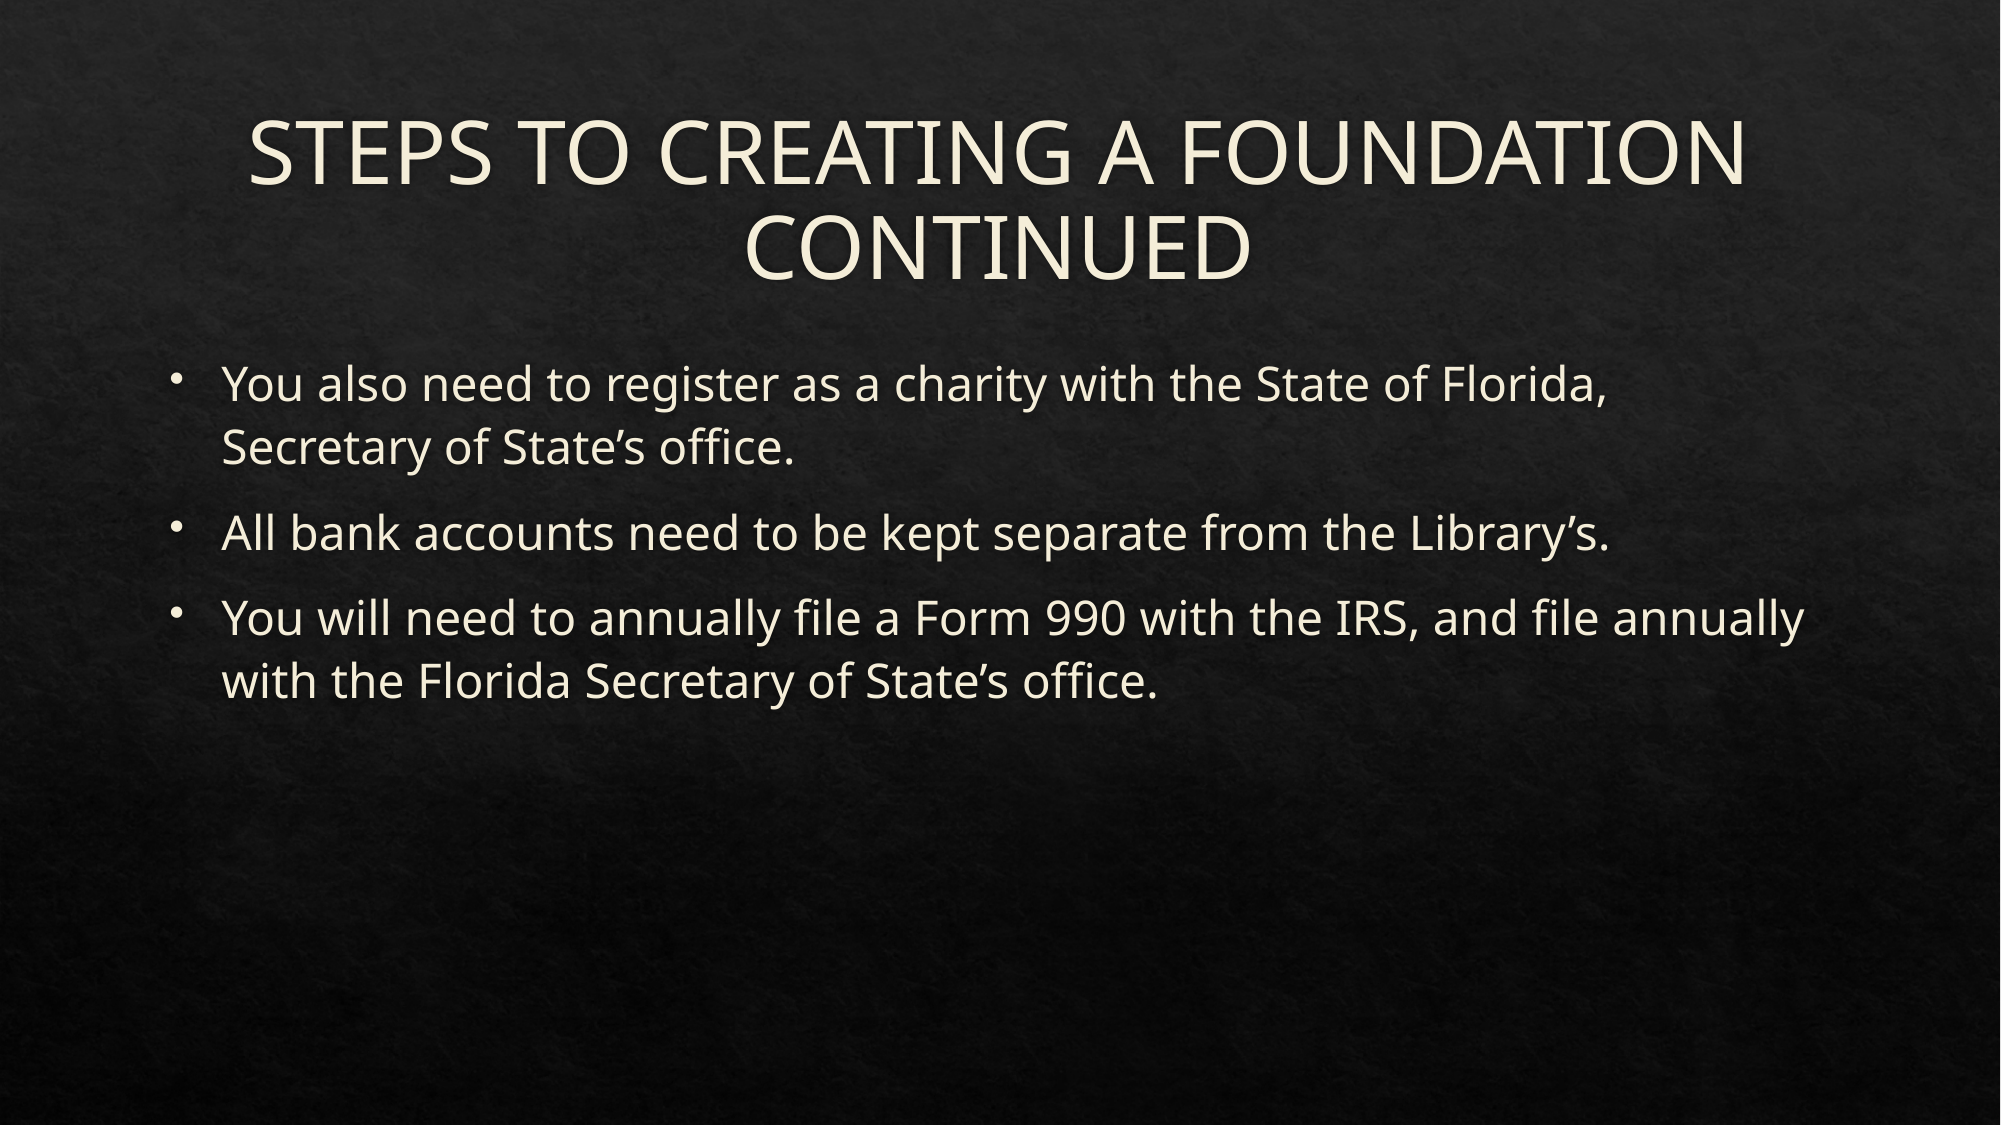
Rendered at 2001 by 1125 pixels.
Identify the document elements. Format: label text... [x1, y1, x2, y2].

title STEPS TO CREATING A FOUNDATION CONTINUED [149, 99, 1849, 307]
list You also need to register as a charity with the State of Florida, Secretary of State’s office. All bank accounts need to be kept separate from the Library’s. You will need to annually file a Form 990 with the IRS, and file annually with the Florida Secretary of State’s office. [149, 340, 1849, 950]
